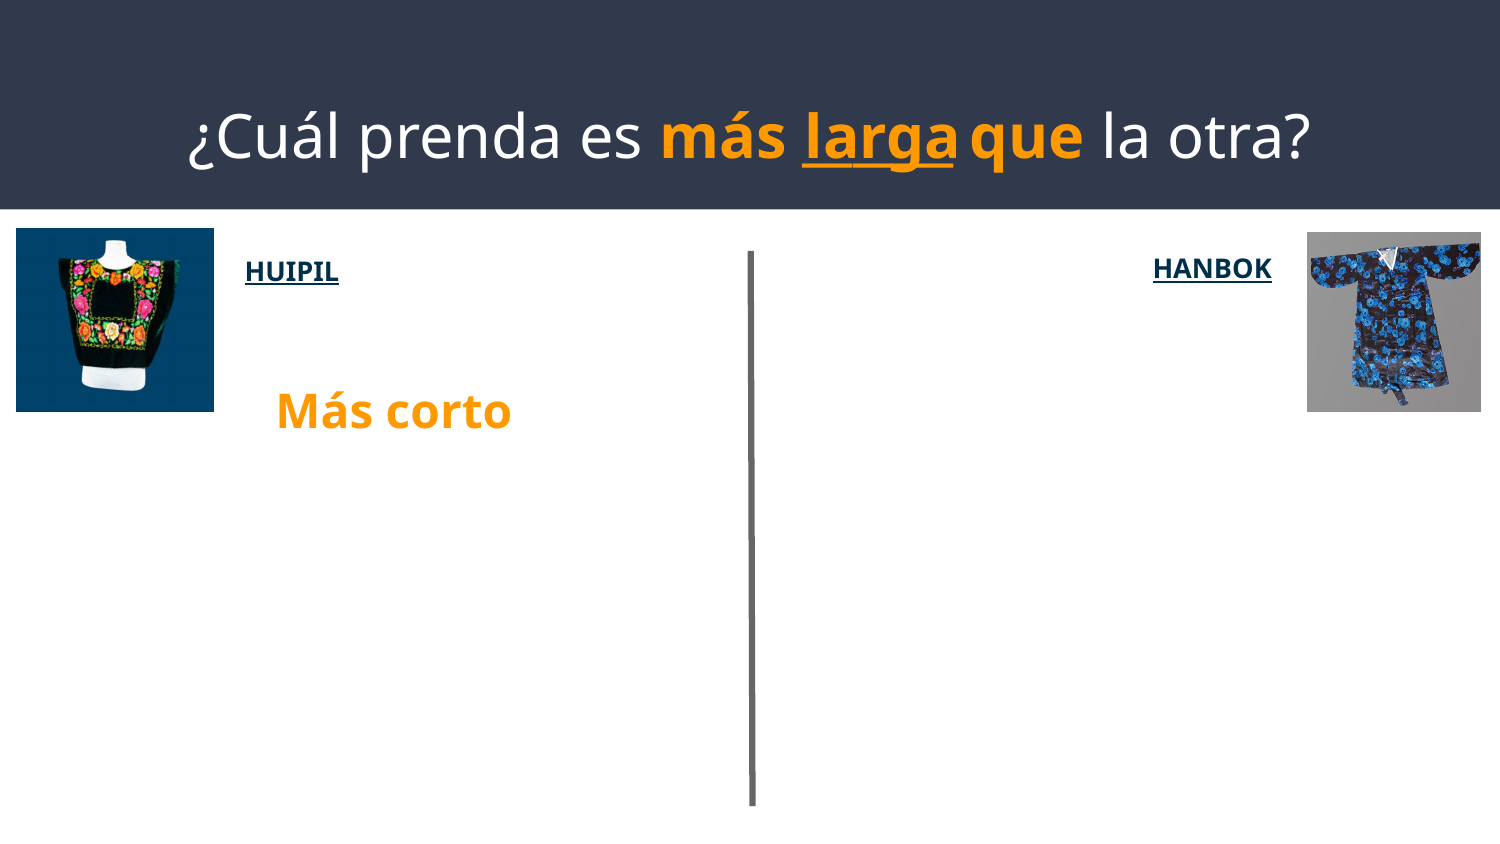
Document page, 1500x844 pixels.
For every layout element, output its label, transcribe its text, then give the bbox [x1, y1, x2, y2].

text_box HANBOK [1107, 236, 1287, 301]
text_box Más corto [260, 365, 633, 422]
picture [1306, 232, 1481, 412]
title ¿Cuál prenda es más ______ que la otra? [51, 82, 1449, 185]
text_box HUIPIL [229, 239, 427, 303]
picture [16, 227, 214, 412]
text_box larga [752, 83, 1014, 147]
